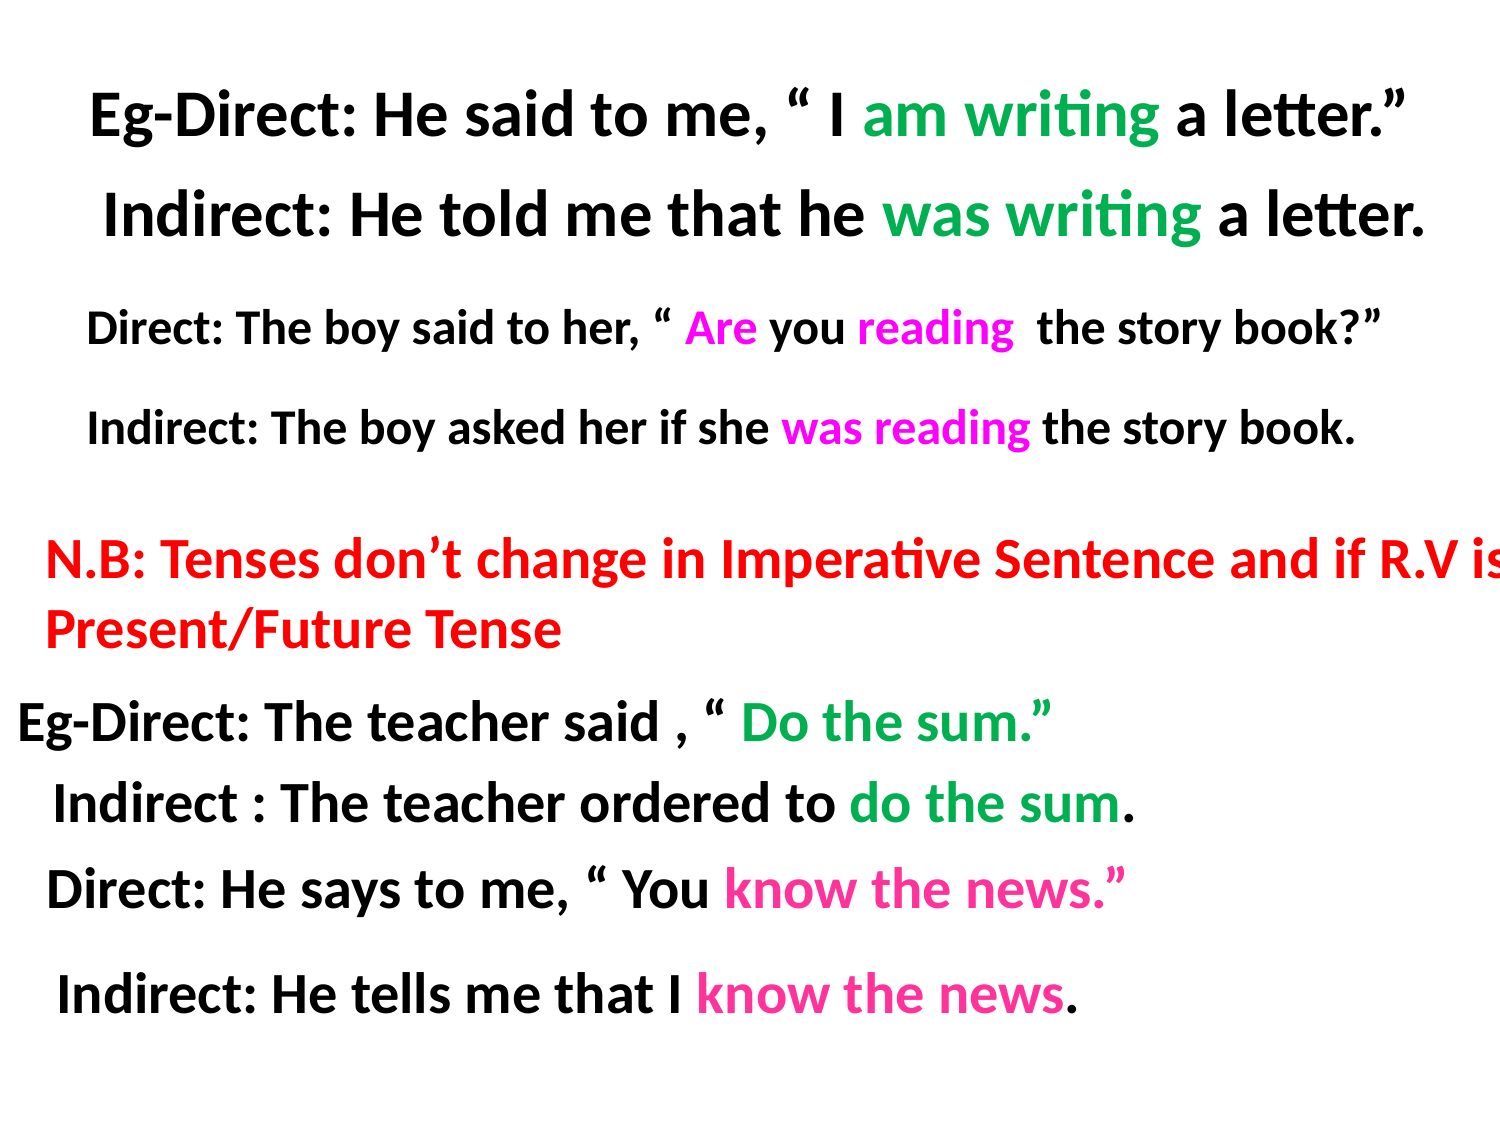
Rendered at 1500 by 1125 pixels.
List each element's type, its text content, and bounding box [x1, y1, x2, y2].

text_box Eg-Direct: The teacher said , “ Do the sum.” [2, 675, 1440, 761]
text_box Indirect: He told me that he was writing a letter. [87, 162, 1500, 258]
text_box N.B: Tenses don’t change in Imperative Sentence and if R.V is Present/Future Tense [30, 512, 1500, 668]
text_box Direct: The boy said to her, “ Are you reading the story book?” [71, 287, 1500, 363]
text_box Indirect: He tells me that I know the news. [41, 947, 1355, 1033]
text_box Indirect: The boy asked her if she was reading the story book. [71, 387, 1425, 463]
text_box Indirect : The teacher ordered to do the sum. [37, 757, 1225, 842]
text_box Eg-Direct: He said to me, “ I am writing a letter.” [75, 62, 1450, 158]
text_box Direct: He says to me, “ You know the news.” [32, 843, 1299, 928]
